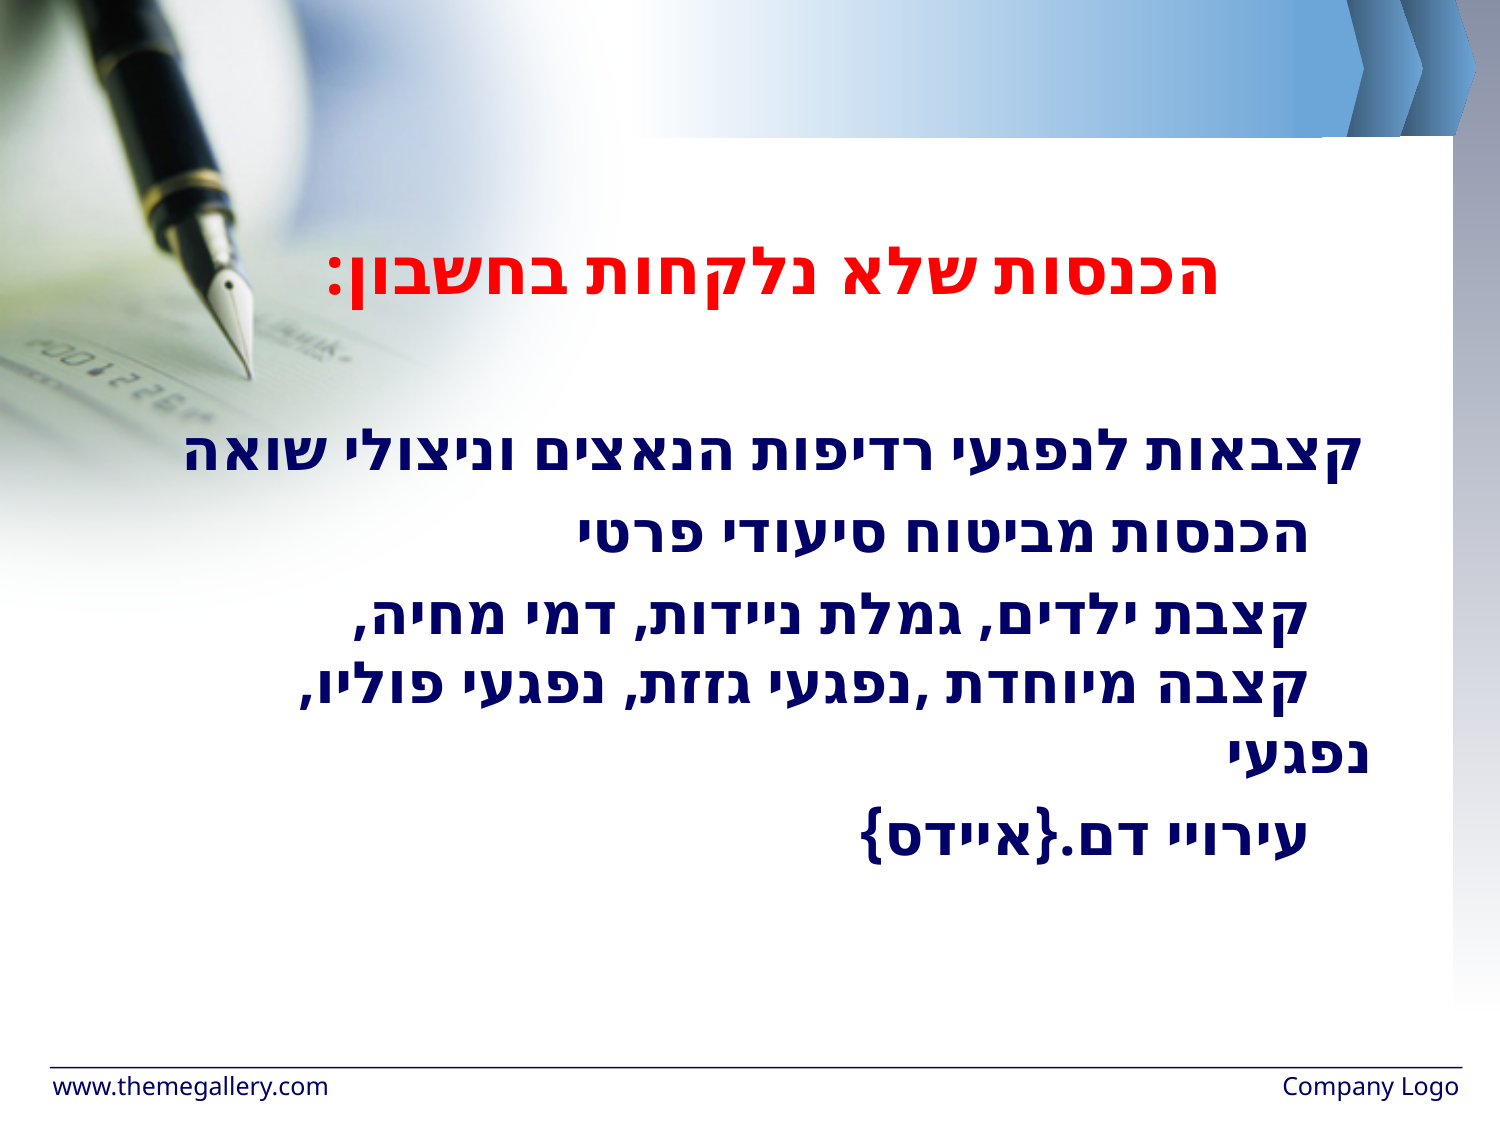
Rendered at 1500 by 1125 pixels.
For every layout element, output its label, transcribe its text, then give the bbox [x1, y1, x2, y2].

picture [0, 0, 632, 623]
slide_number www.themegallery.com [37, 1062, 467, 1113]
list הכנסות שלא נלקחות בחשבון: קצבאות לנפגעי רדיפות הנאצים וניצולי שואה הכנסות מביטוח סיעודי פרטי קצבת ילדים, גמלת ניידות, דמי מחיה, קצבה מיוחדת ,נפגעי גזזת, נפגעי פוליו, נפגעי עירויי דם.{איידס} [159, 219, 1389, 1038]
footer Company Logo [974, 1062, 1476, 1113]
